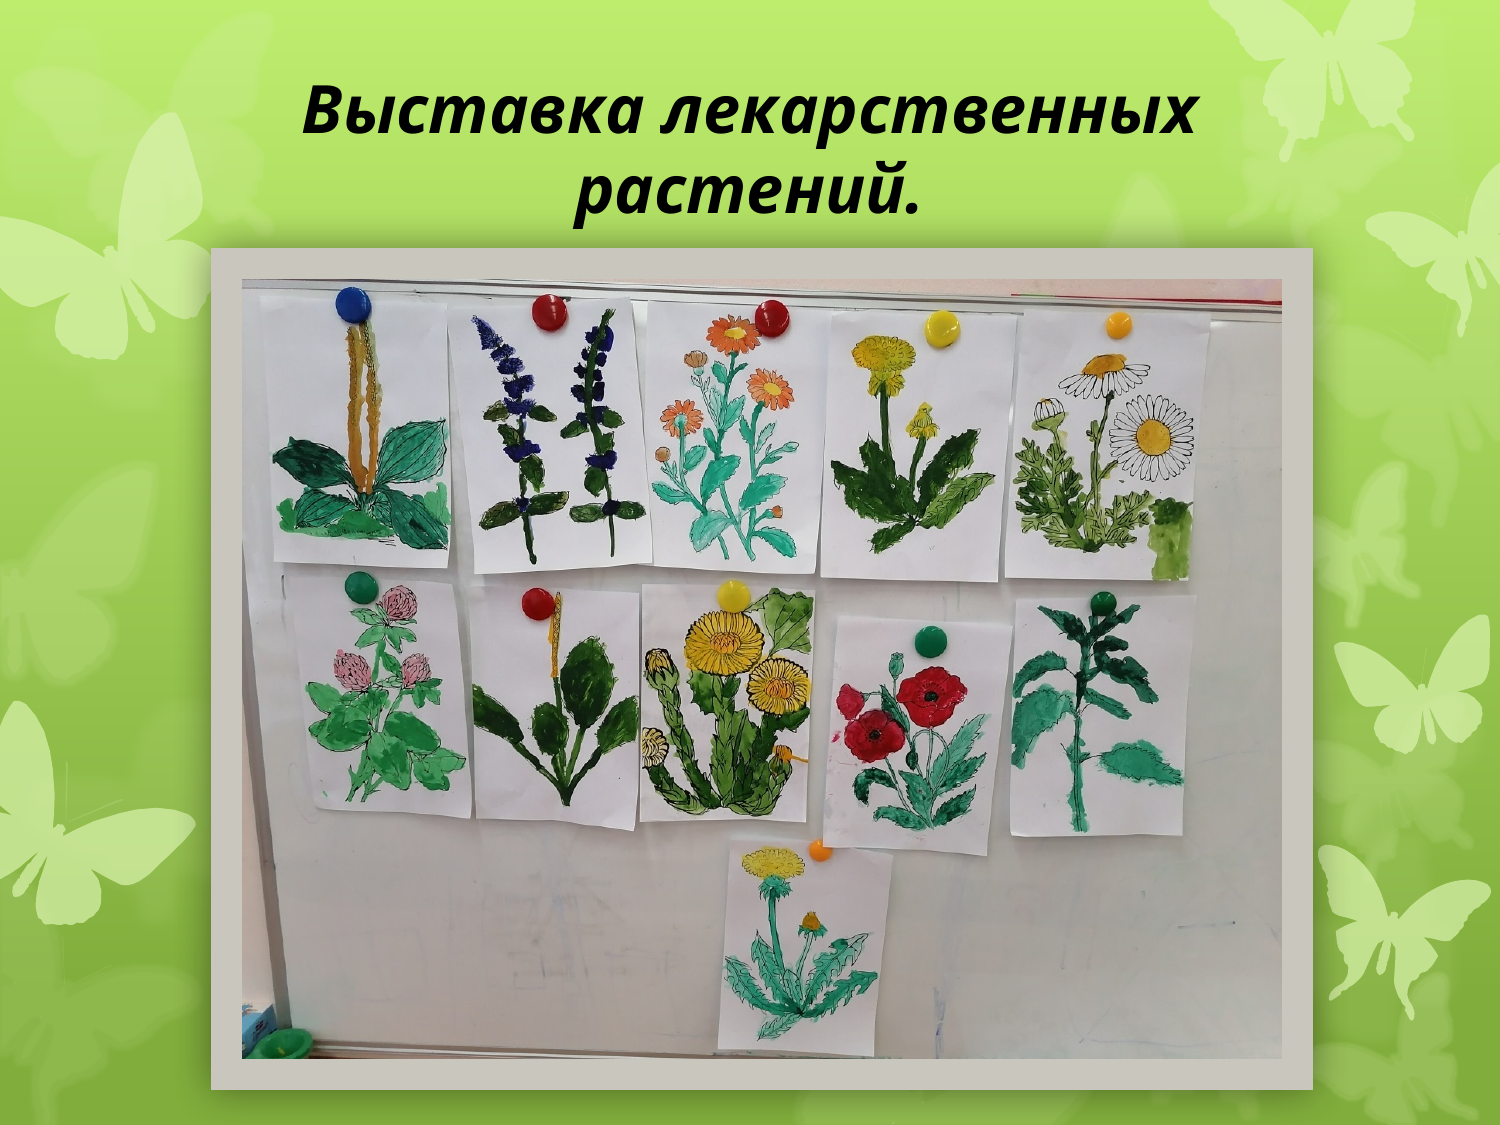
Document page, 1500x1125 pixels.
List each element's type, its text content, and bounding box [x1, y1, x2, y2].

title Выставка лекарственных растений. [165, 110, 1335, 263]
picture [241, 278, 1282, 1060]
